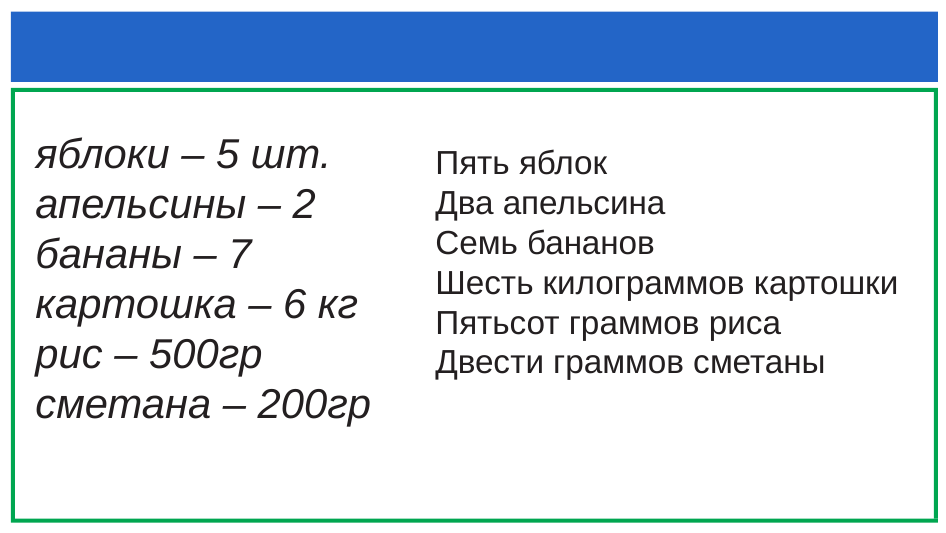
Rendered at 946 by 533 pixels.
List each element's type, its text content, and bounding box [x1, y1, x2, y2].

list яблоки – 5 шт. апельсины – 2 бананы – 7 картошка – 6 кг рис – 500гр сметана – 200гр [35, 126, 411, 430]
list Пять яблок Два апельсина Семь бананов Шесть килограммов картошки Пятьсот граммов риса Двести граммов сметаны [435, 141, 936, 424]
